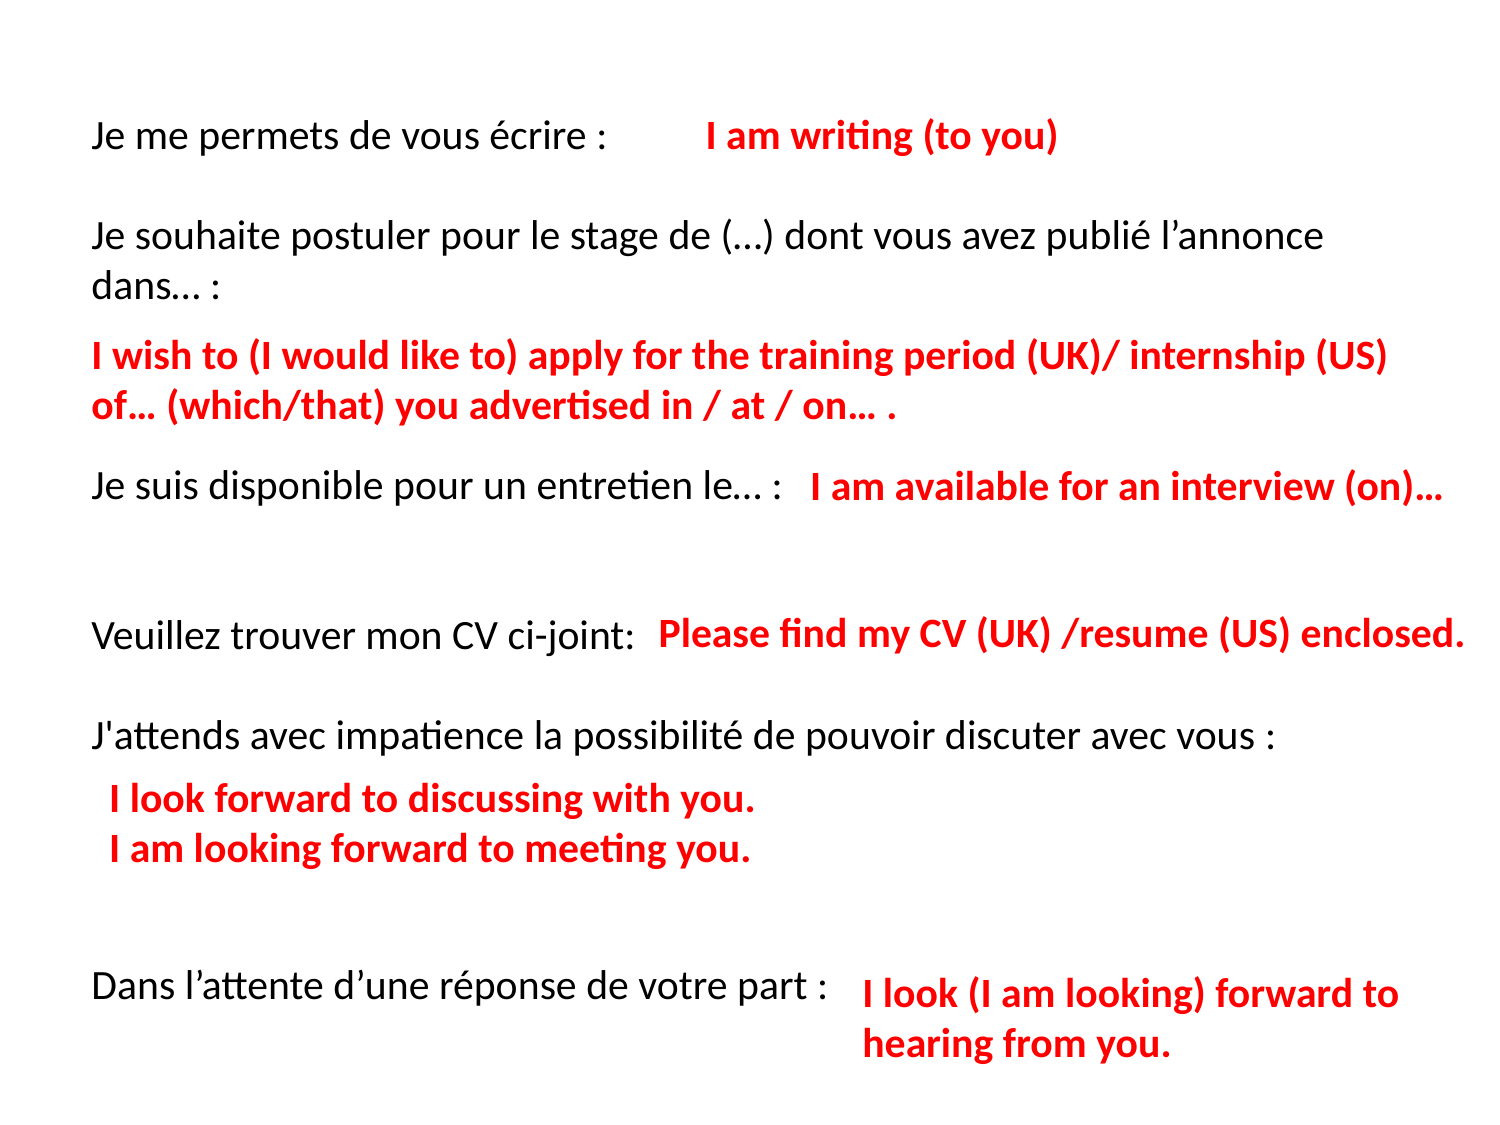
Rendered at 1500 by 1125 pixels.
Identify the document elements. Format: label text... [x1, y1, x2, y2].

text_box I am available for an interview (on)… [795, 451, 1485, 517]
text_box I look (I am looking) forward to hearing from you. [847, 958, 1486, 1074]
text_box I wish to (I would like to) apply for the training period (UK)/ internship (US) of… (which/that) you advertised in / at / on… . [76, 320, 1447, 436]
text_box Je me permets de vous écrire : Je souhaite postuler pour le stage de (…) dont vous avez publié l’annonce dans… : Je suis disponible pour un entretien le… : Veuillez trouver mon CV ci-joint: J'attends avec impatience la possibilité de pouvoir discuter avec vous : Dans l’attente d’une réponse de votre part : [76, 436, 1447, 1016]
text_box I look forward to discussing with you. I am looking forward to meeting you. [94, 763, 1240, 878]
text_box Je me permets de vous écrire : Je souhaite postuler pour le stage de (…) dont vous avez publié l’annonce dans… : Je suis disponible pour un entretien le… : Veuillez trouver mon CV ci-joint: J'attends avec impatience la possibilité de pouvoir discuter avec vous : Dans l’attente d’une réponse de votre part : [76, 100, 1447, 320]
text_box Please find my CV (UK) /resume (US) enclosed. [643, 597, 1486, 663]
text_box I am writing (to you) [690, 100, 1187, 166]
